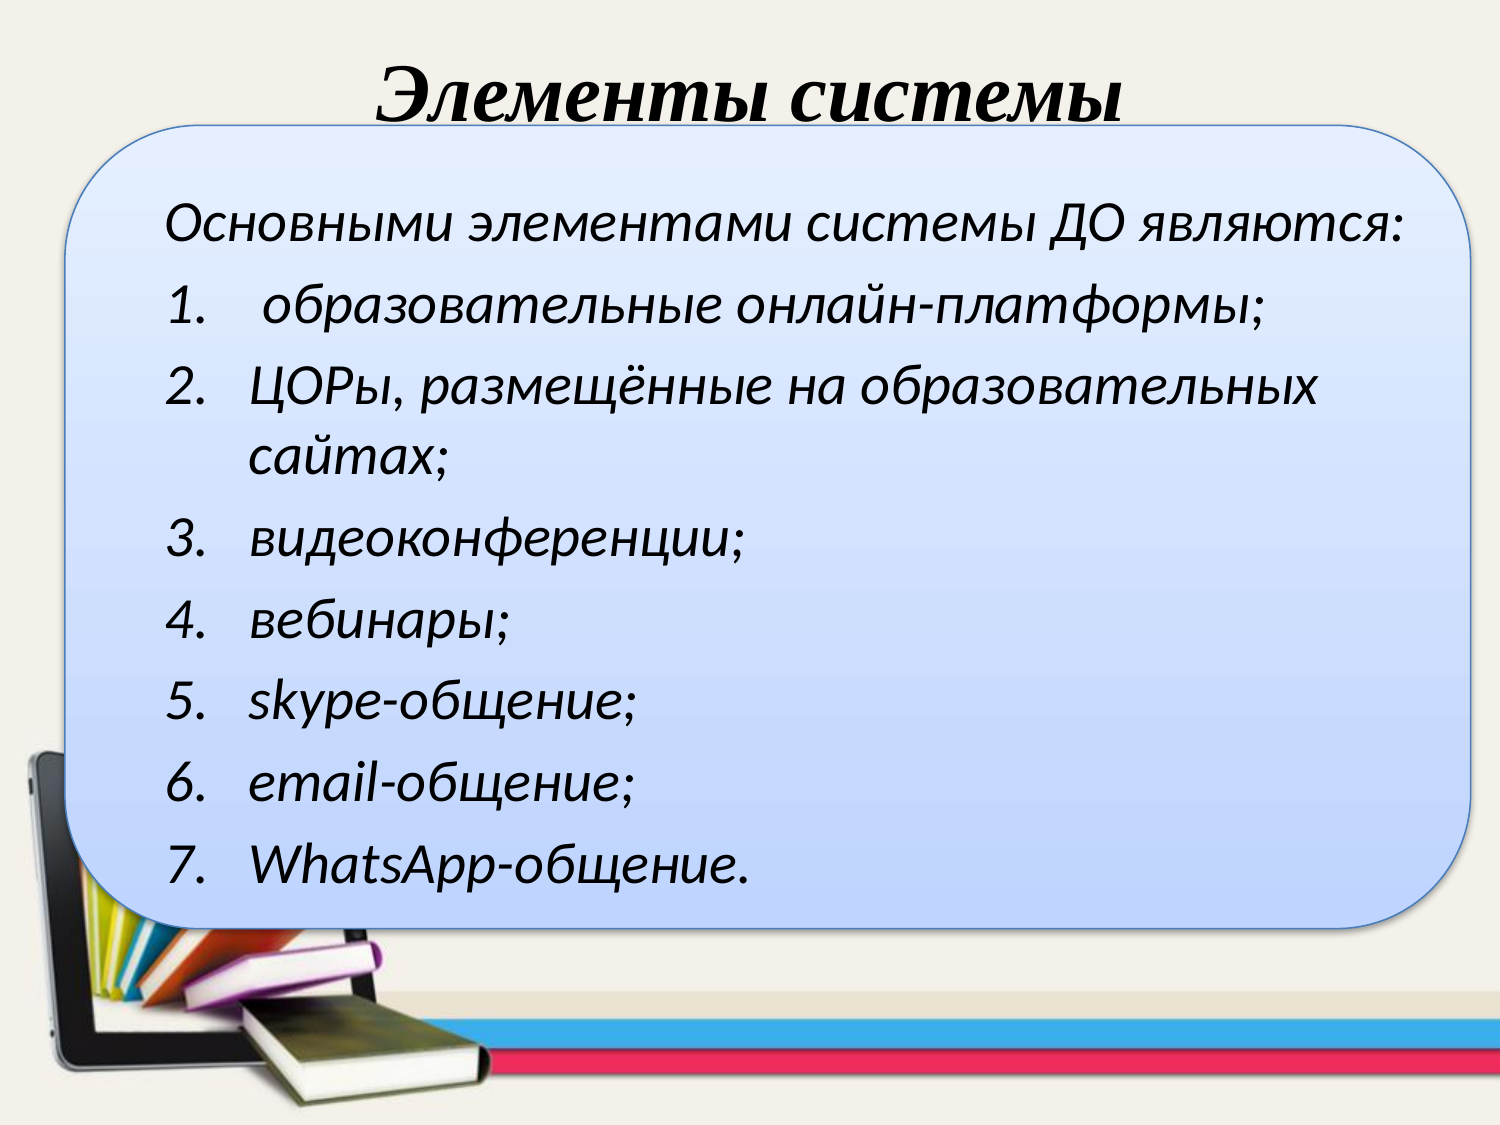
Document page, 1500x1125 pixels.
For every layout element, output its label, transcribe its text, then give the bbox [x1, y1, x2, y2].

text_box [64, 128, 1457, 930]
picture [0, 0, 1500, 1125]
list Основными элементами системы ДО являются: образовательные онлайн-платформы; ЦОРы, размещённые на образовательных сайтах; видеоконференции; вебинары; skype-общение; email-общение; WhatsApp-общение. [149, 175, 1465, 856]
text_box Элементы системы [29, 30, 1367, 146]
text_box [1465, 218, 1472, 836]
